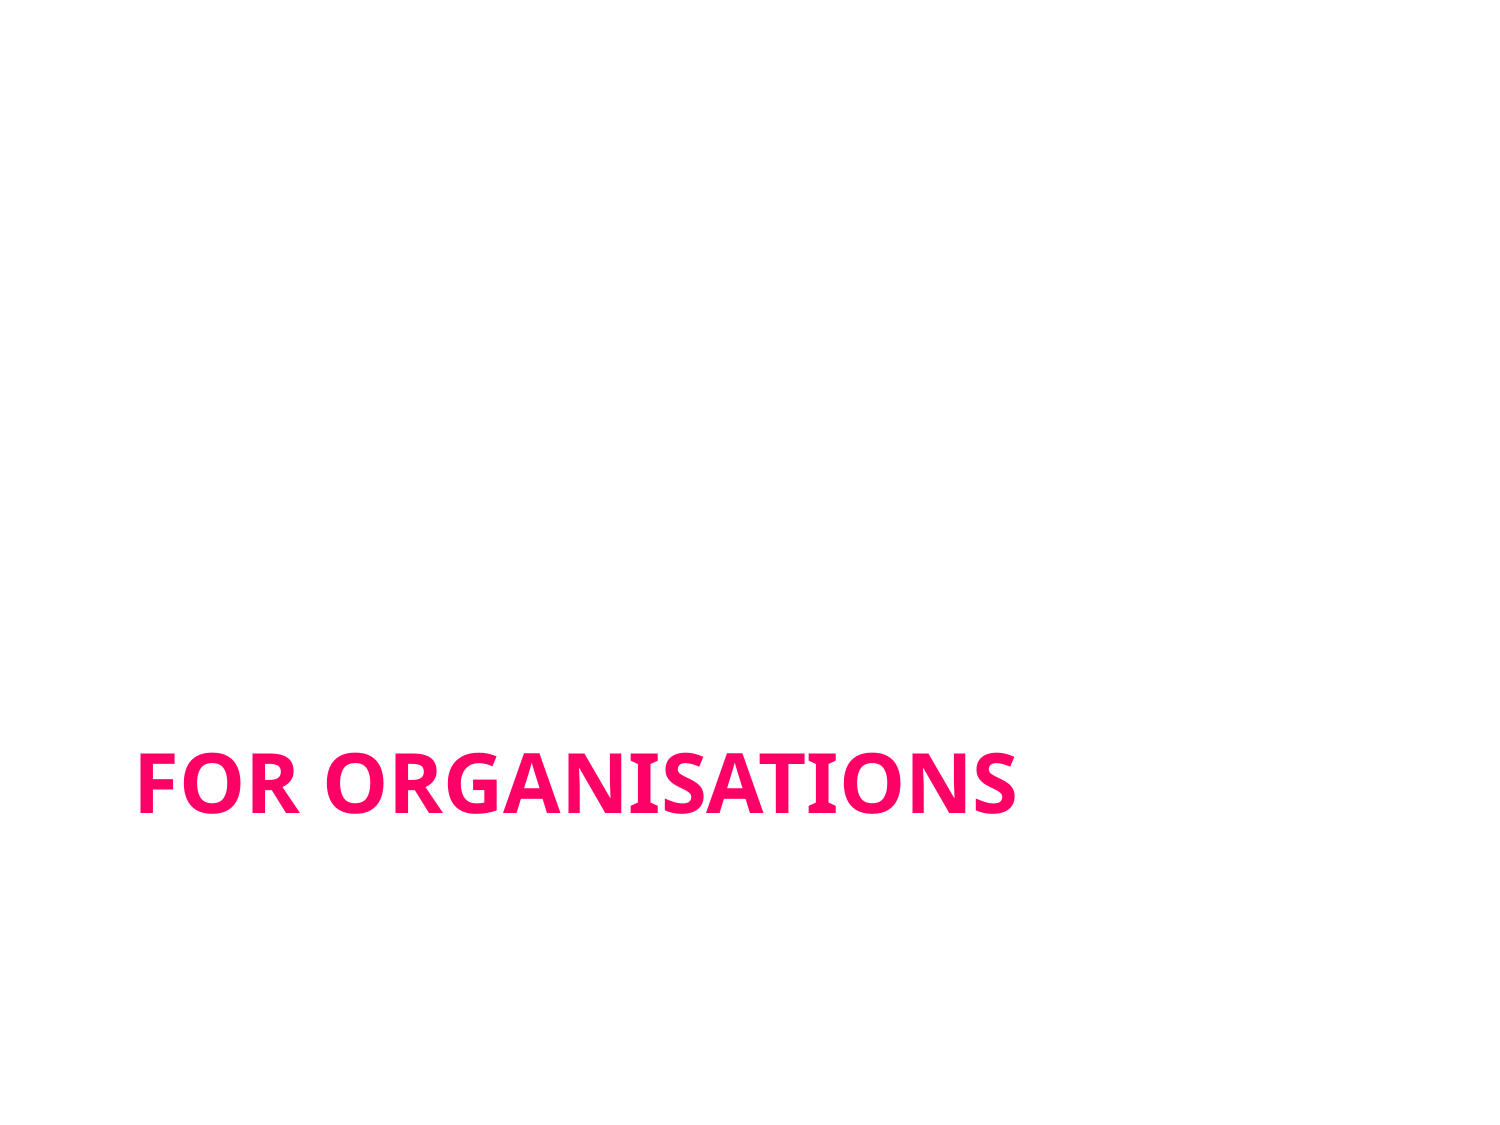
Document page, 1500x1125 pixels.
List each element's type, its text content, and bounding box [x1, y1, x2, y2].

title For organisations [118, 722, 1394, 947]
